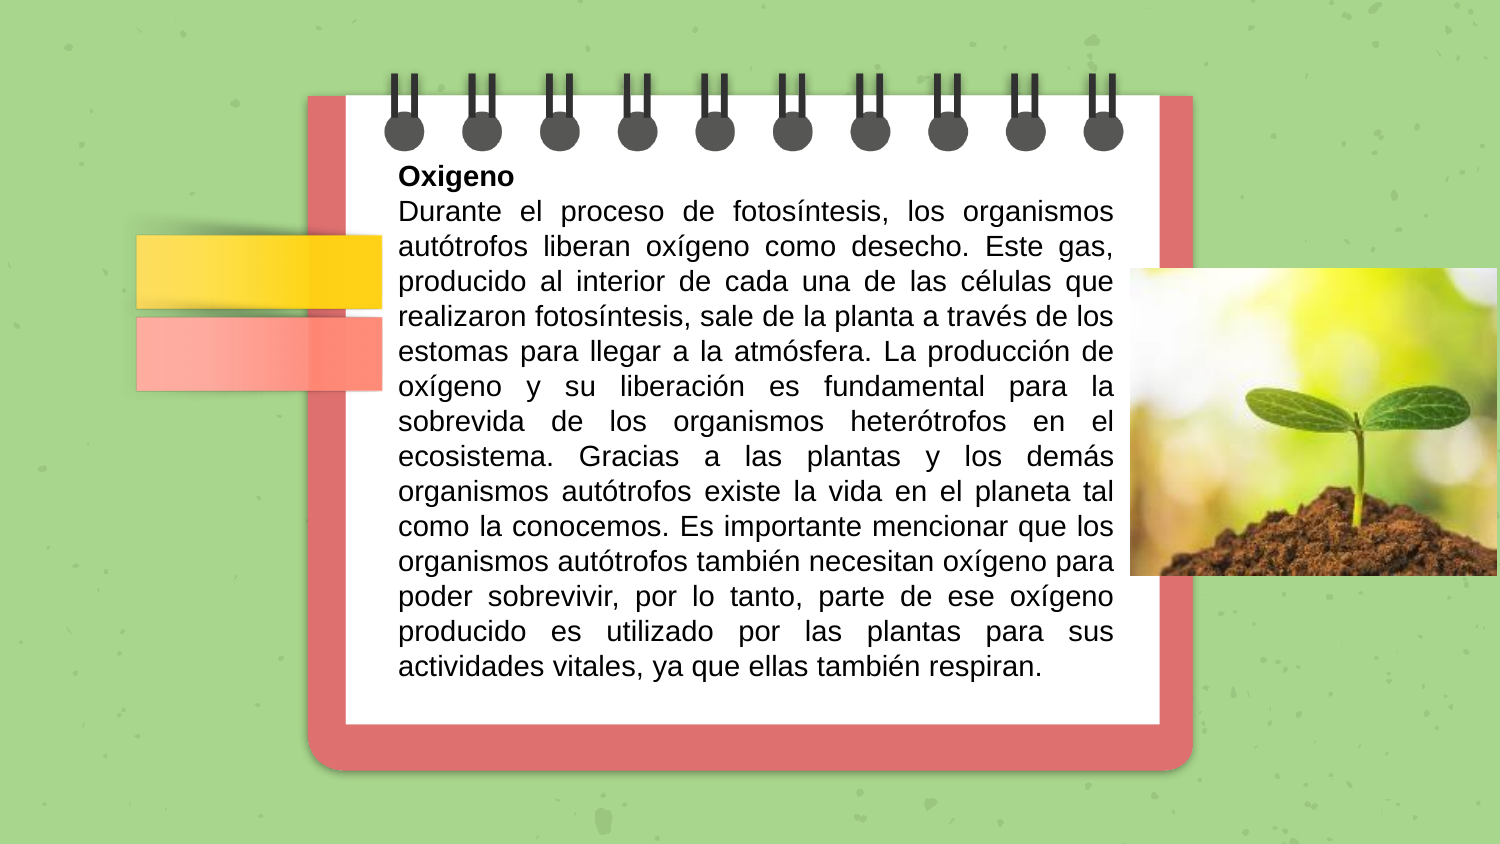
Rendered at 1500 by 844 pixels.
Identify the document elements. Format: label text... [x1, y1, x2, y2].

text_box Oxigeno Durante el proceso de fotosíntesis, los organismos autótrofos liberan oxígeno como desecho. Este gas, producido al interior de cada una de las células que realizaron fotosíntesis, sale de la planta a través de los estomas para llegar a la atmósfera. La producción de oxígeno y su liberación es fundamental para la sobrevida de los organismos heterótrofos en el ecosistema. Gracias a las plantas y los demás organismos autótrofos existe la vida en el planeta tal como la conocemos. Es importante mencionar que los organismos autótrofos también necesitan oxígeno para poder sobrevivir, por lo tanto, parte de ese oxígeno producido es utilizado por las plantas para sus actividades vitales, ya que ellas también respiran. [383, 150, 1130, 725]
picture [93, 73, 1497, 771]
